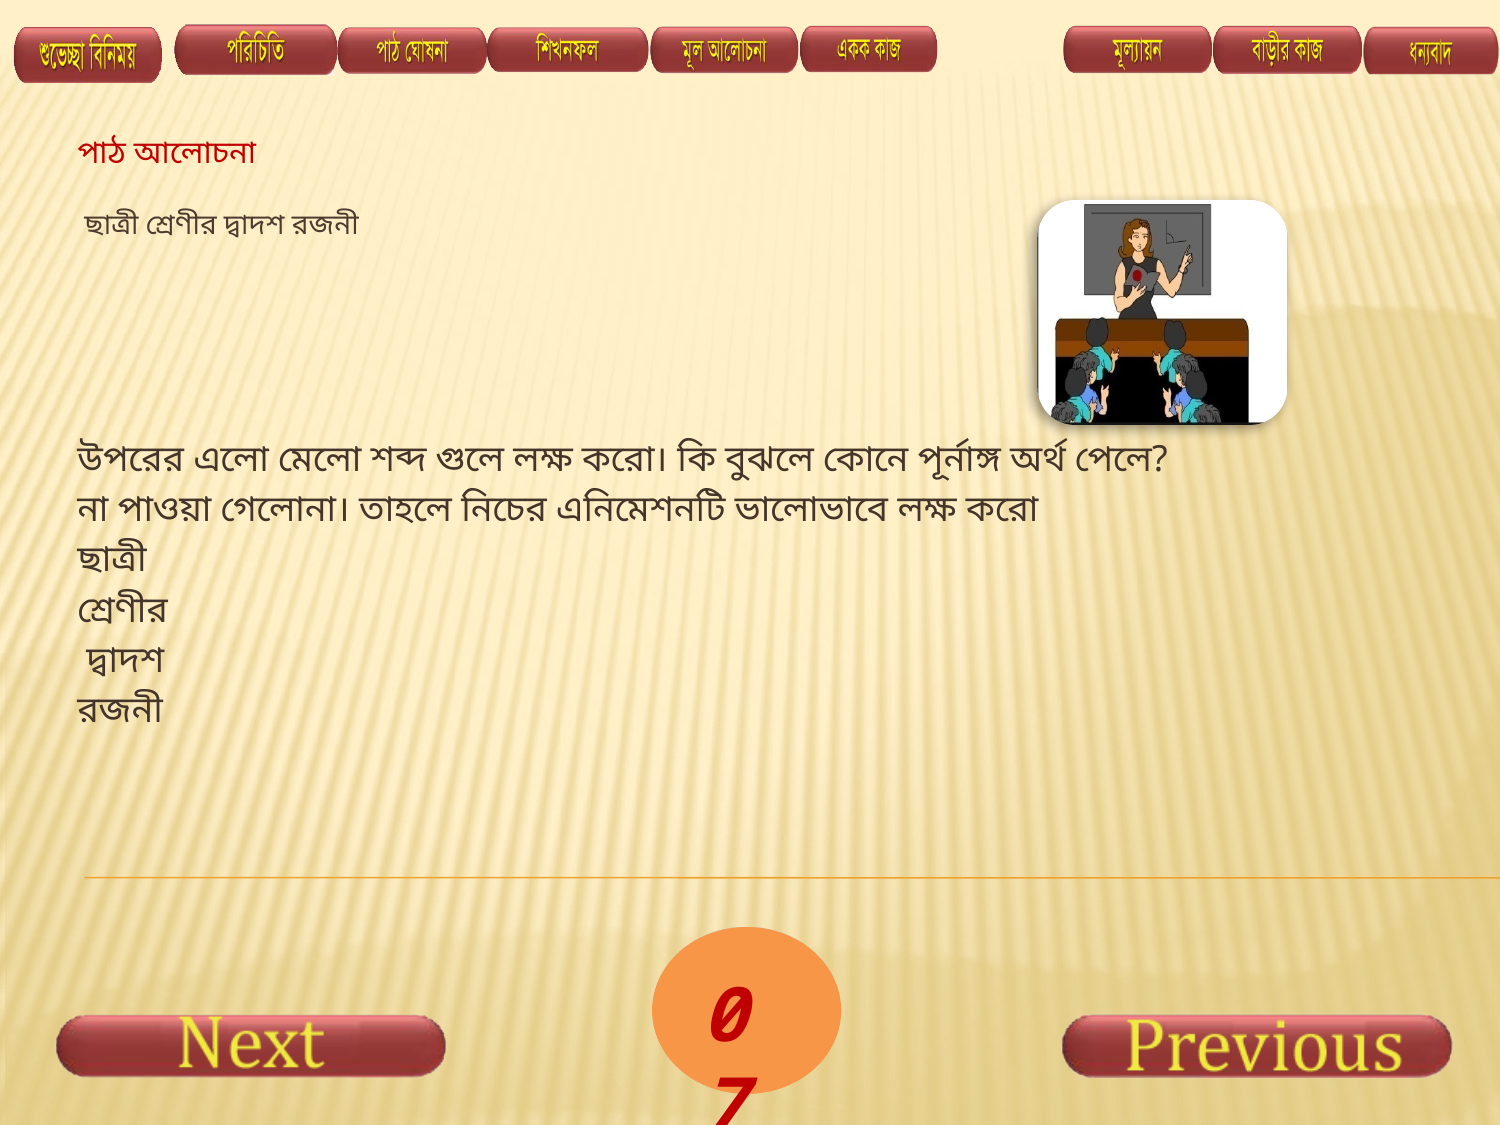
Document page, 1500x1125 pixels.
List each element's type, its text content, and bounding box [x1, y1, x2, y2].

text_box 07 [662, 937, 831, 1084]
subtitle উপরের এলো মেলো শব্দ গুলে লক্ষ করো। কি বুঝলে কোনে পূর্নাঙ্গ অর্থ পেলে? না পাওয়া গেলোনা। তাহলে নিচের এনিমেশনটি ভালোভাবে লক্ষ করো ছাত্রী শ্রেণীর দ্বাদশ রজনী [62, 224, 1450, 788]
picture [1055, 1009, 1463, 1088]
picture [49, 1009, 457, 1088]
title পাঠ আলোচনা ছাত্রী শ্রেণীর দ্বাদশ রজনী [62, 125, 1438, 224]
picture [1037, 199, 1288, 426]
picture [174, 24, 938, 76]
picture [1062, 24, 1500, 76]
picture [12, 24, 163, 88]
